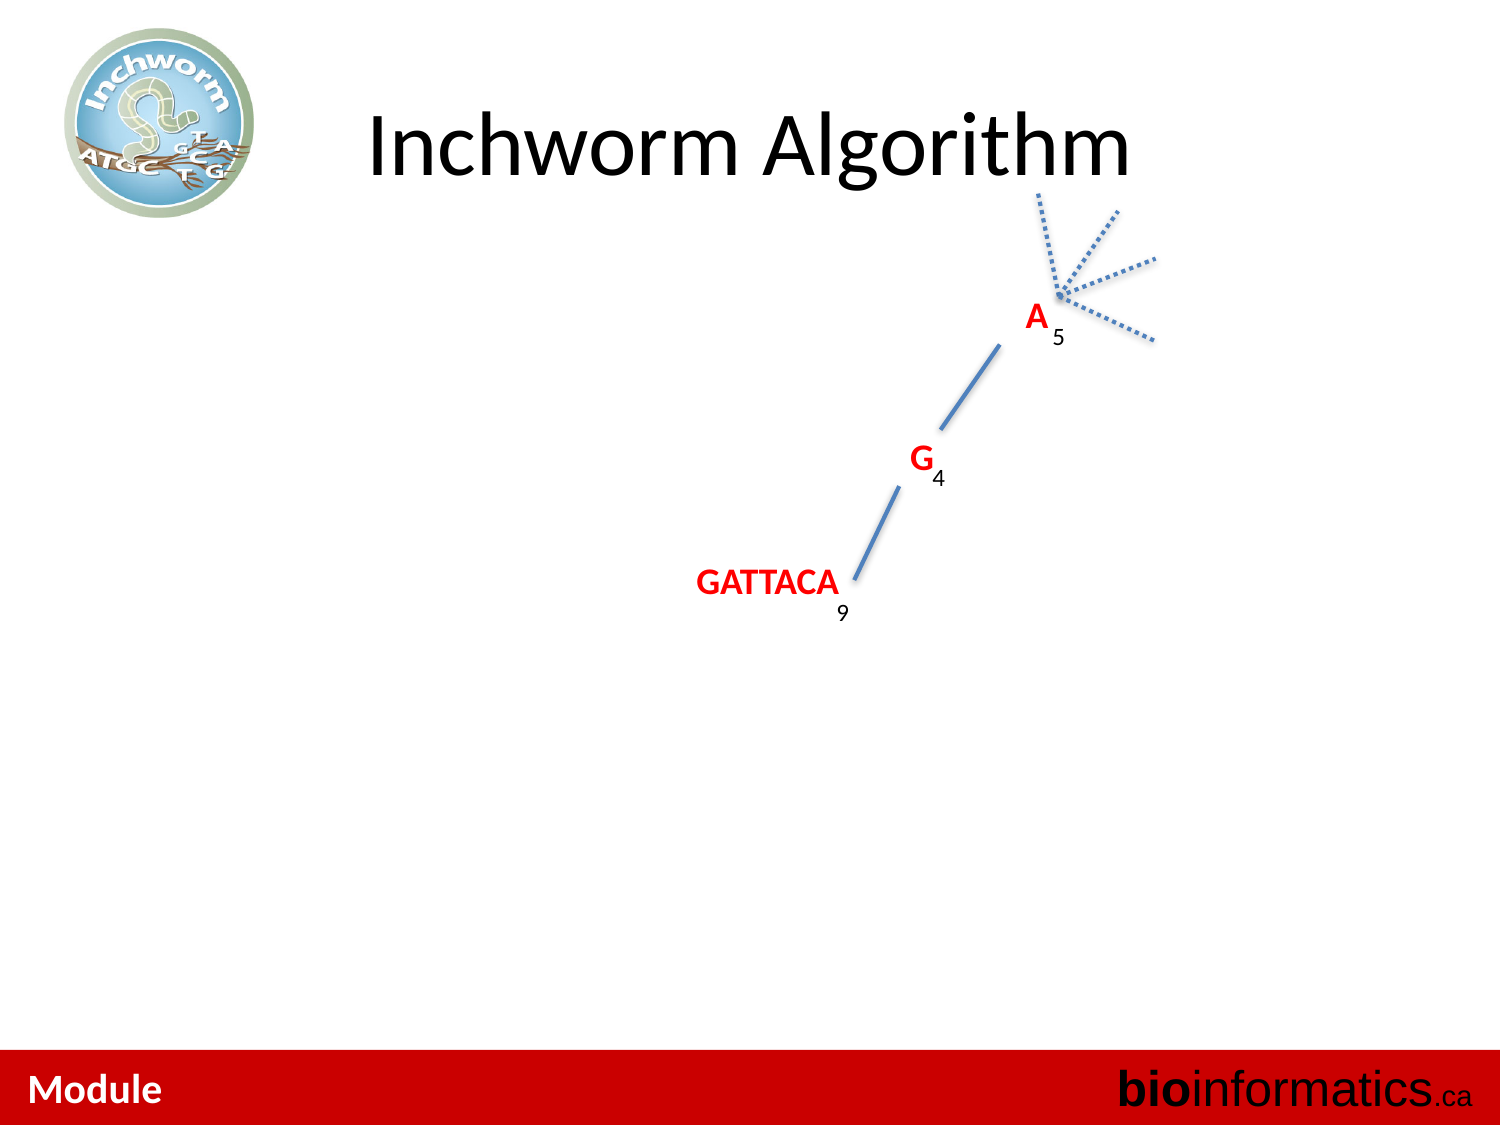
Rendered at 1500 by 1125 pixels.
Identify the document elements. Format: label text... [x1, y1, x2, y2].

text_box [0, 1048, 1500, 1125]
text_box Inchworm Algorithm [74, 45, 1425, 233]
text_box GATTACA [681, 550, 852, 610]
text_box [920, 371, 1021, 403]
text_box 9 [821, 588, 864, 634]
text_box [1047, 170, 1148, 361]
text_box 5 [1037, 313, 1042, 358]
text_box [855, 485, 900, 581]
text_box G [895, 425, 950, 486]
text_box A [1010, 283, 1042, 344]
picture [63, 26, 255, 218]
text_box 4 [917, 454, 960, 500]
